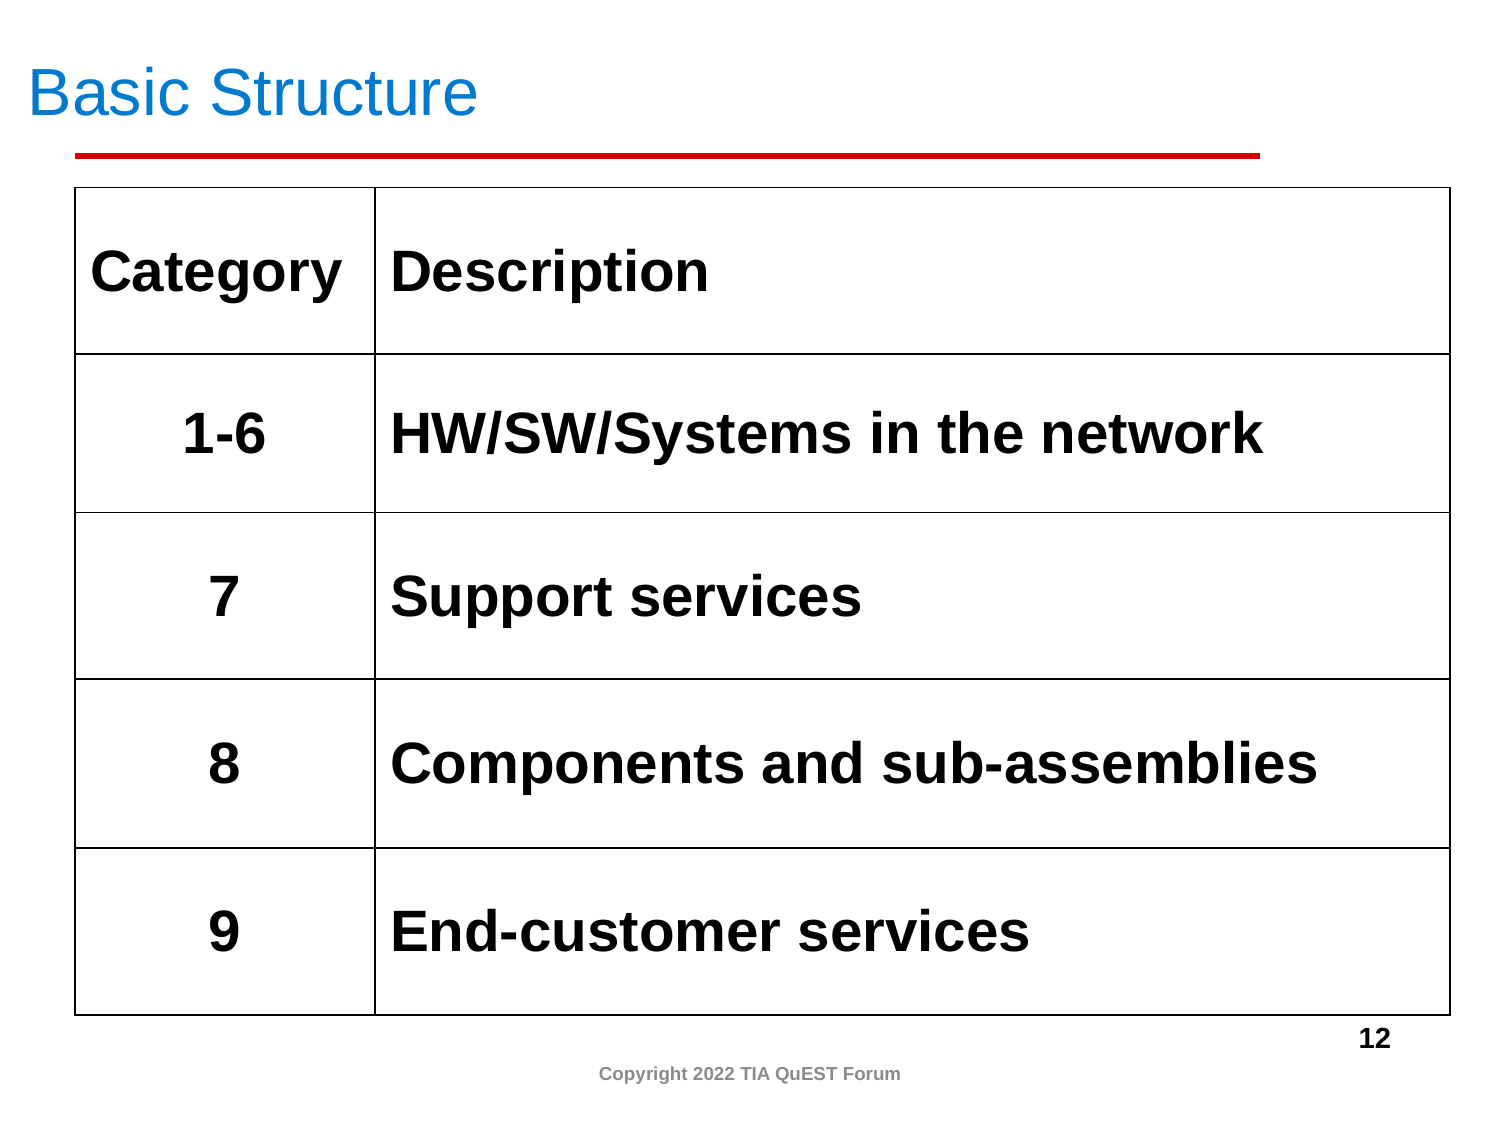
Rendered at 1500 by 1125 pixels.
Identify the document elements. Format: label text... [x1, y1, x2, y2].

table_cell 9 [76, 849, 374, 1014]
footer Copyright 2022 TIA QuEST Forum [496, 1042, 1004, 1103]
title Basic Structure [12, 24, 1463, 163]
table_cell Components and sub-assemblies [376, 680, 1449, 847]
table_cell 7 [76, 513, 374, 678]
table_cell 8 [76, 680, 374, 847]
text_box 12 [1250, 1012, 1500, 1063]
table_cell 1-6 [76, 355, 374, 512]
table_cell Support services [376, 513, 1449, 678]
table_cell End-customer services [376, 849, 1449, 1014]
table_header Description [376, 188, 1449, 353]
table_header Category [76, 188, 374, 353]
table_cell HW/SW/Systems in the network [376, 355, 1449, 512]
